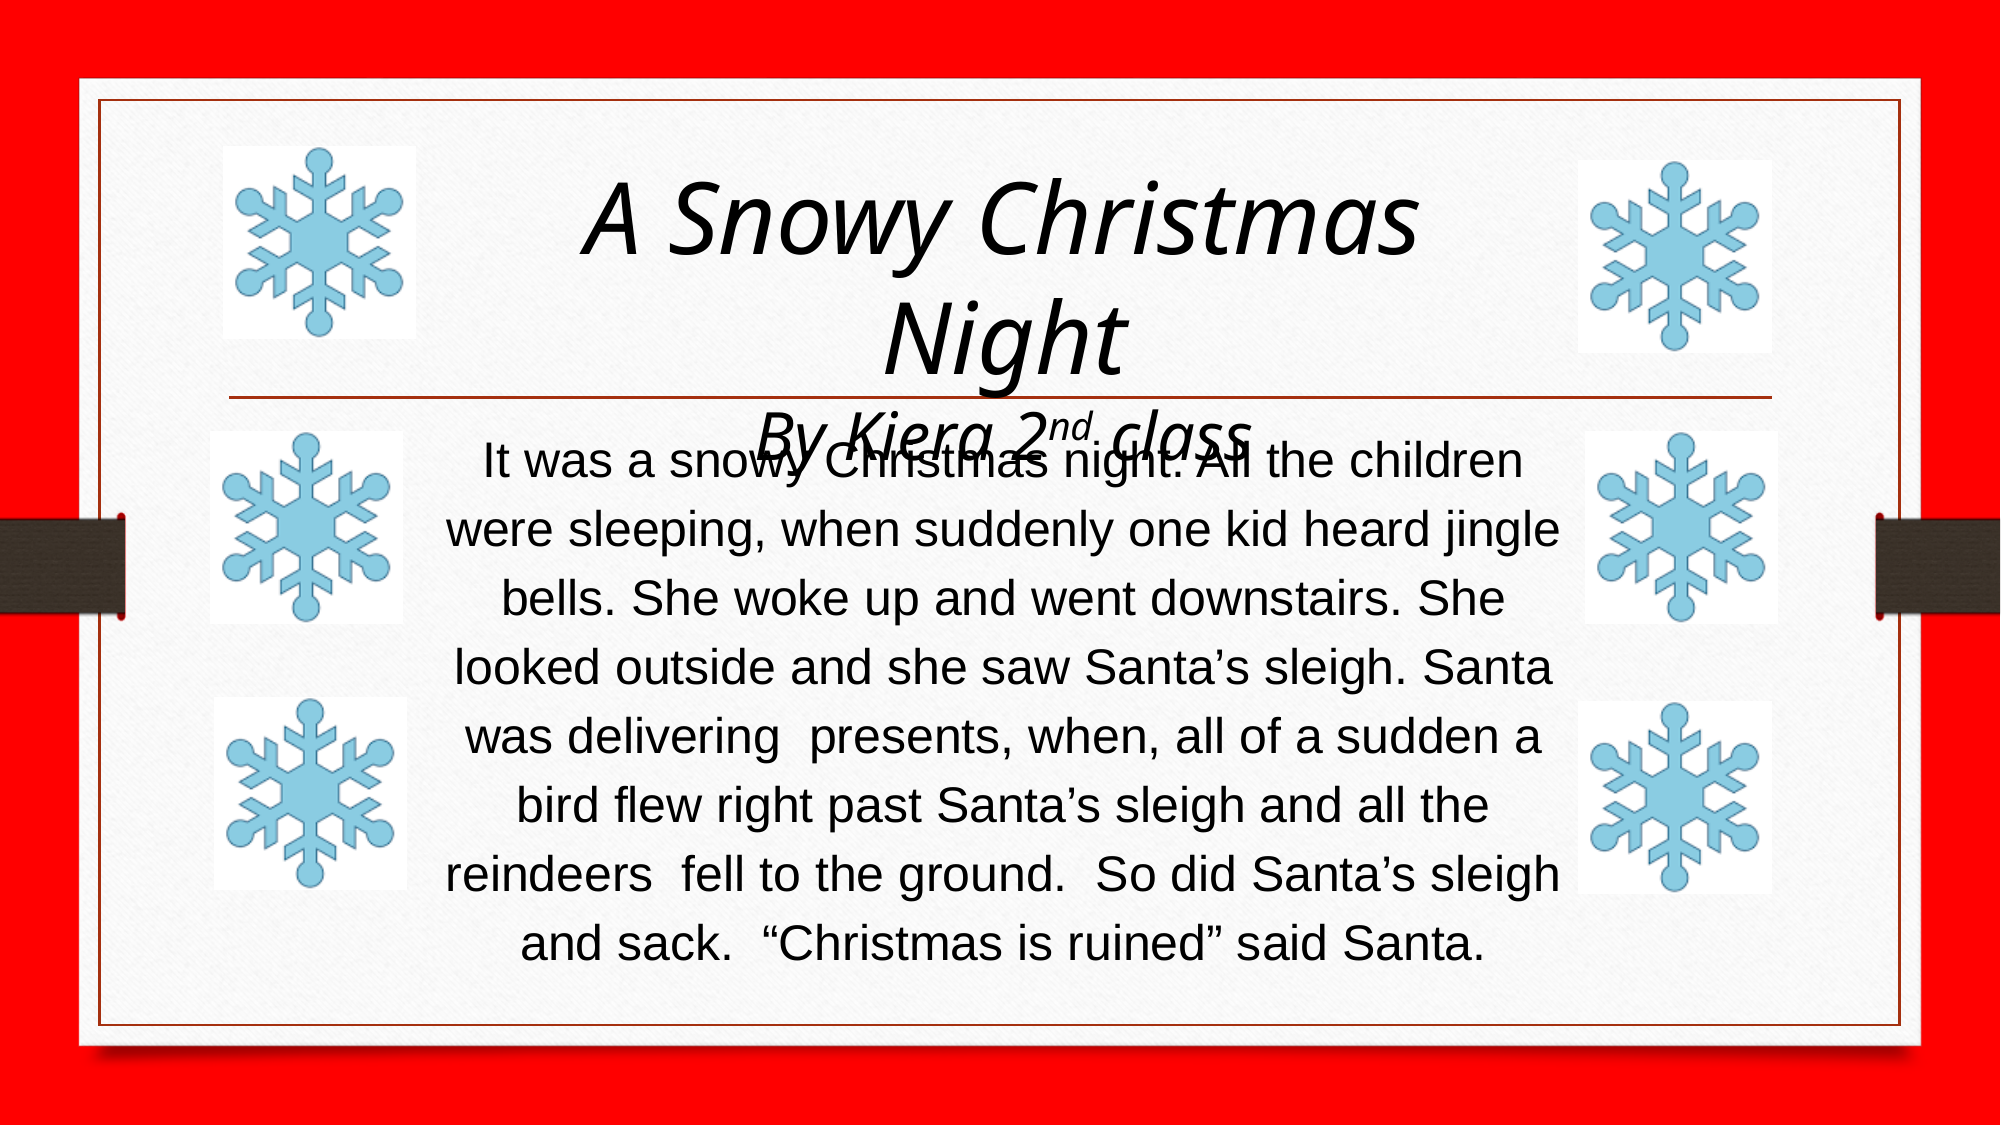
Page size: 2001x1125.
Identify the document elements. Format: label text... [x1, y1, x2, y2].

text_box It was a snowy Christmas night. All the children were sleeping, when suddenly one kid heard jingle bells. She woke up and went downstairs. She looked outside and she saw Santa’s sleigh. Santa was delivering presents, when, all of a sudden a bird flew right past Santa’s sleigh and all the reindeers fell to the ground. So did Santa’s sleigh and sack. “Christmas is ruined” said Santa. [415, 411, 1593, 978]
text_box A Snowy Christmas Night By Kiera 2nd class [472, 146, 1536, 512]
picture [0, 0, 2001, 1125]
